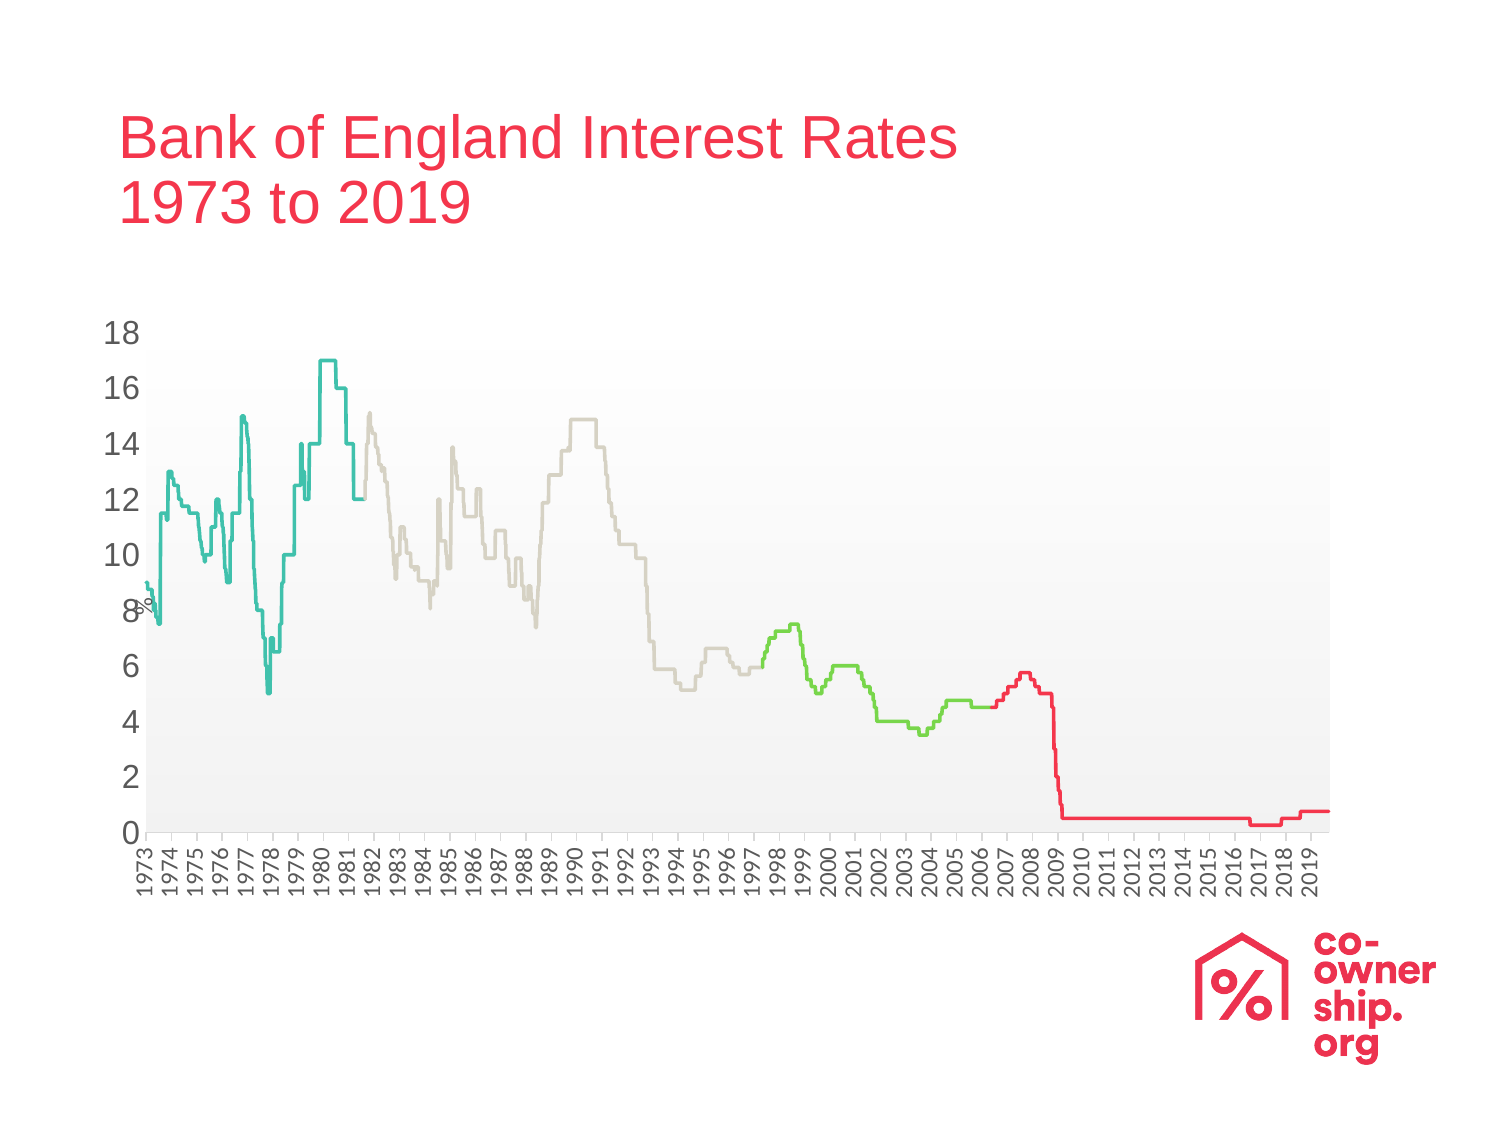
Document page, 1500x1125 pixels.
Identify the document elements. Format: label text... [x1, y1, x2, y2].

title Bank of England Interest Rates 1973 to 2019 [103, 98, 1397, 245]
chart [103, 281, 1397, 913]
picture [1195, 932, 1436, 1065]
